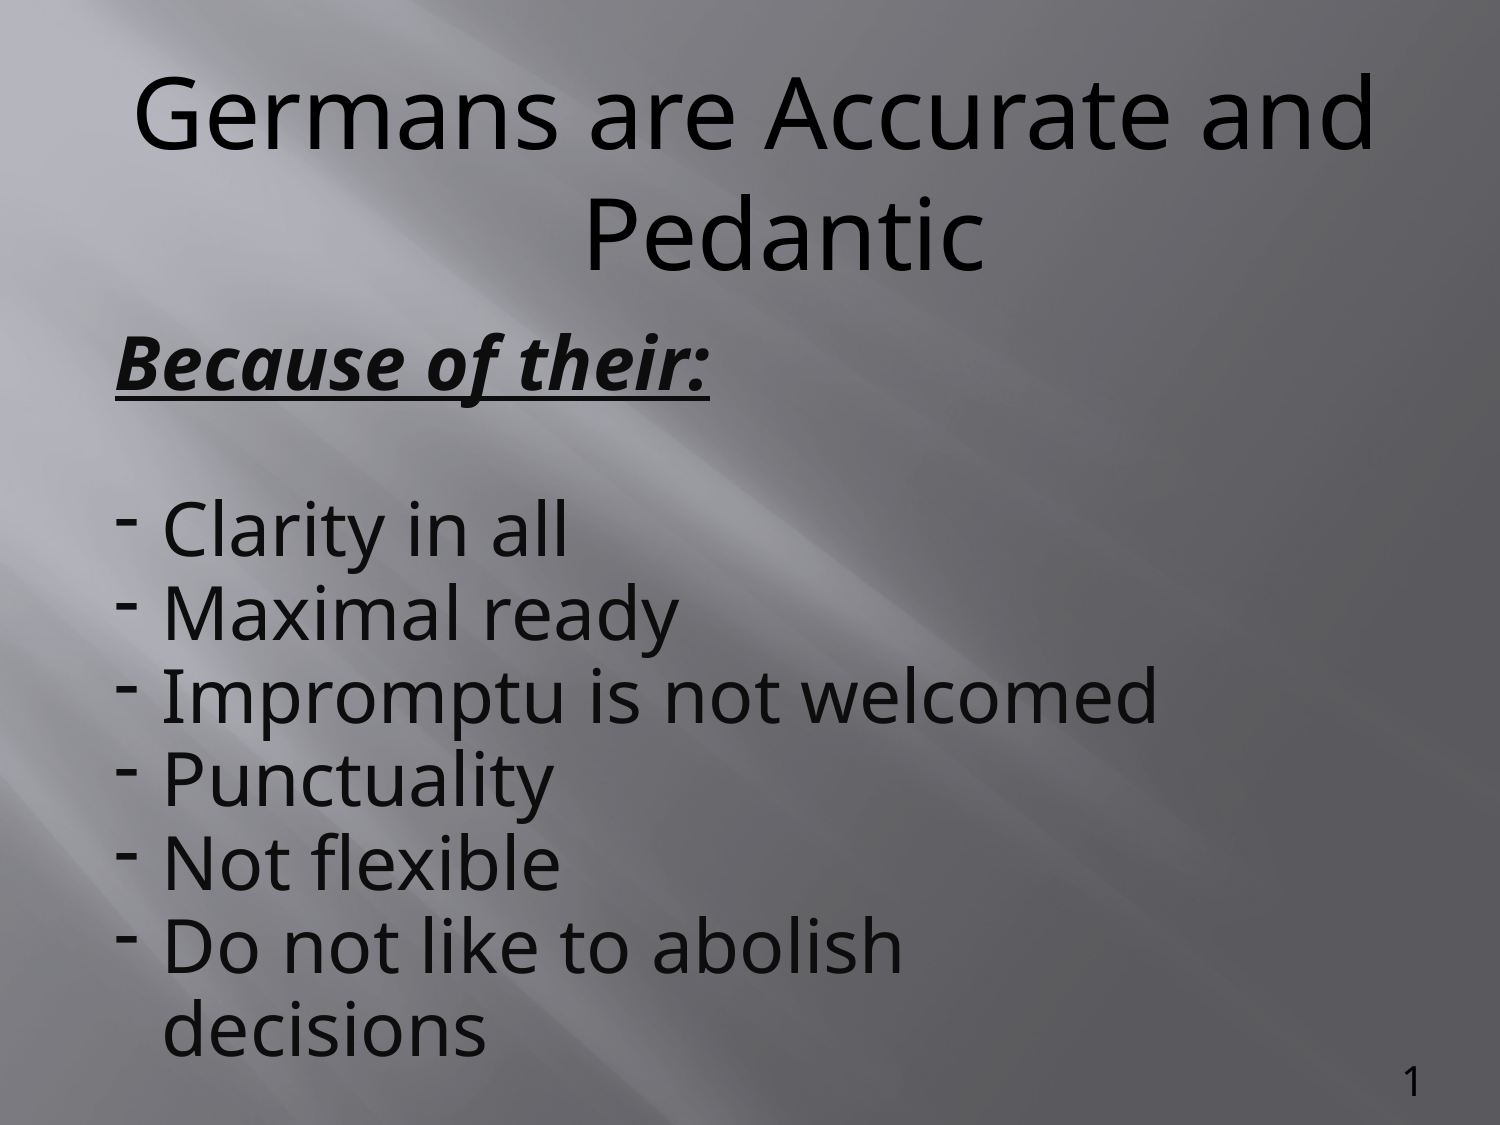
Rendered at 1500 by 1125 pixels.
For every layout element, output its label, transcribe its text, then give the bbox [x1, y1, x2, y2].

text_box Because of their: Clarity in all Maximal ready Impromptu is not welcomed Punctuality Not flexible Do not like to abolish decisions [100, 314, 1247, 1125]
text_box Germans are Accurate and Pedantic [64, 42, 1447, 298]
slide_number 1 [1299, 1052, 1425, 1113]
